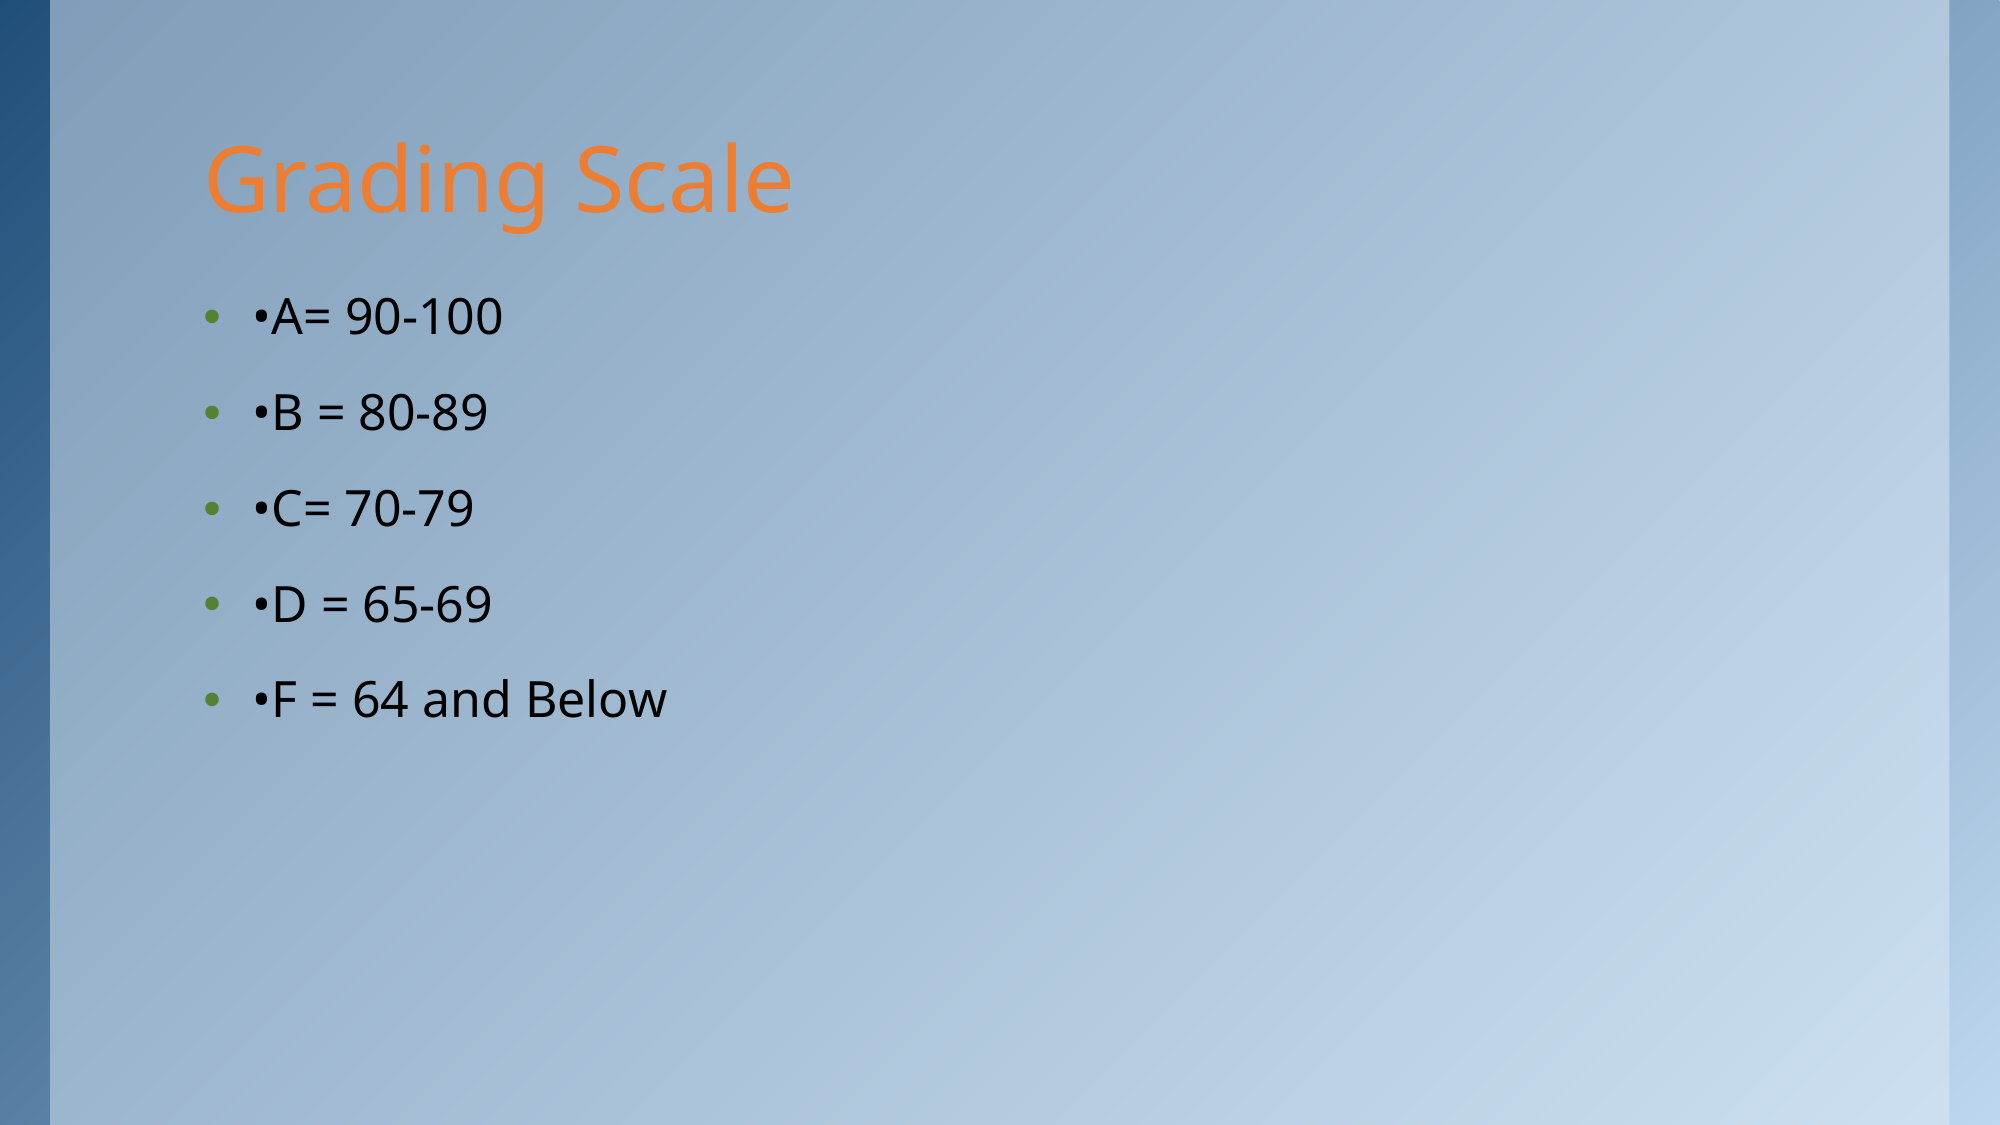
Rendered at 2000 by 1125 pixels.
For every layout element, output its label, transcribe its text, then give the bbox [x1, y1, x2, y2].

title Grading Scale [183, 12, 1850, 242]
list •A= 90-100 •B = 80-89 •C= 70-79 •D = 65-69 •F = 64 and Below [183, 279, 1850, 1013]
